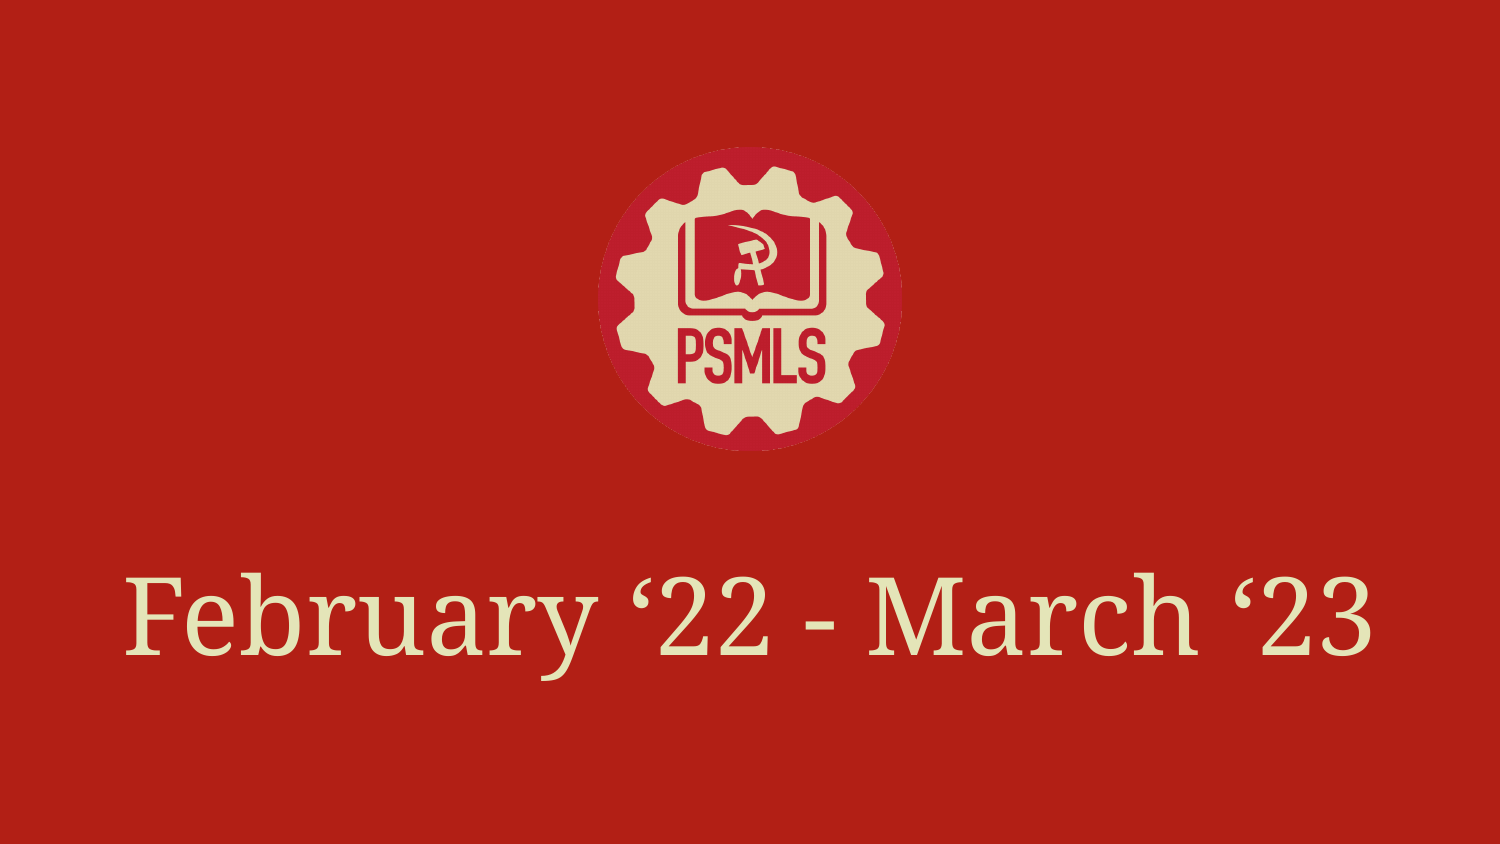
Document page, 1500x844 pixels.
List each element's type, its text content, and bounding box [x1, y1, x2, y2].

title February ‘22 - March ‘23 [51, 543, 1449, 682]
picture [598, 146, 902, 451]
